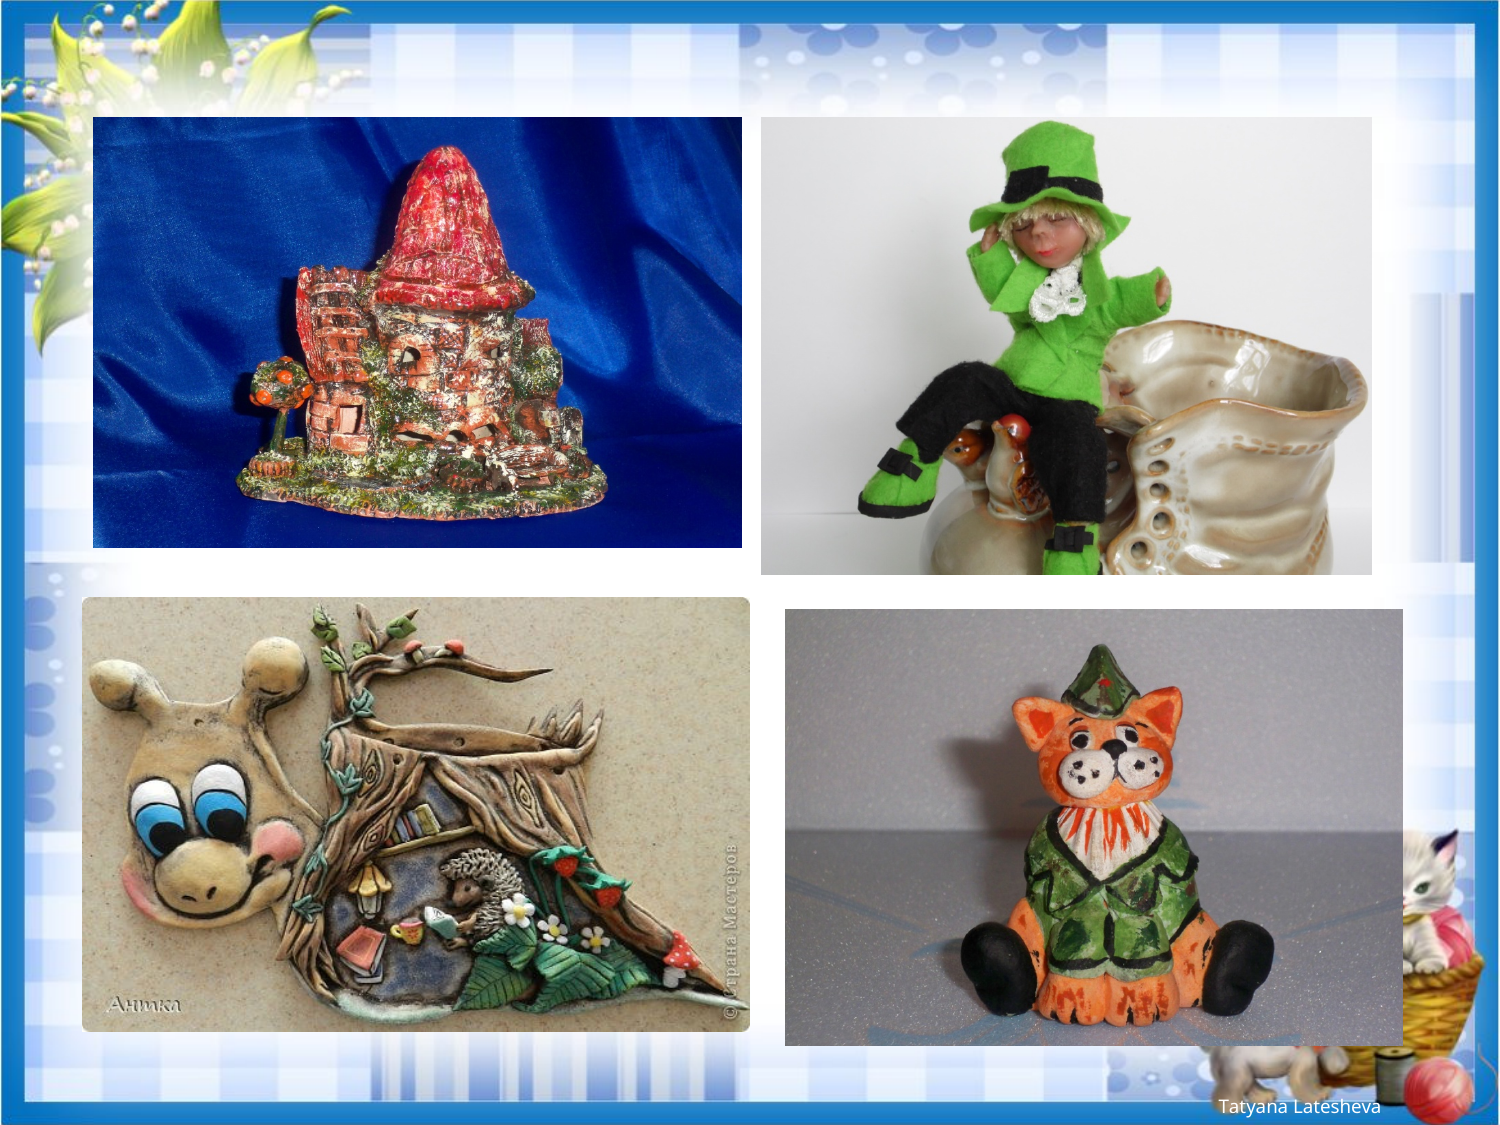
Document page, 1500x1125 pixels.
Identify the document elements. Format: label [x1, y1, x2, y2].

picture [0, 0, 1500, 1125]
list [93, 116, 742, 549]
